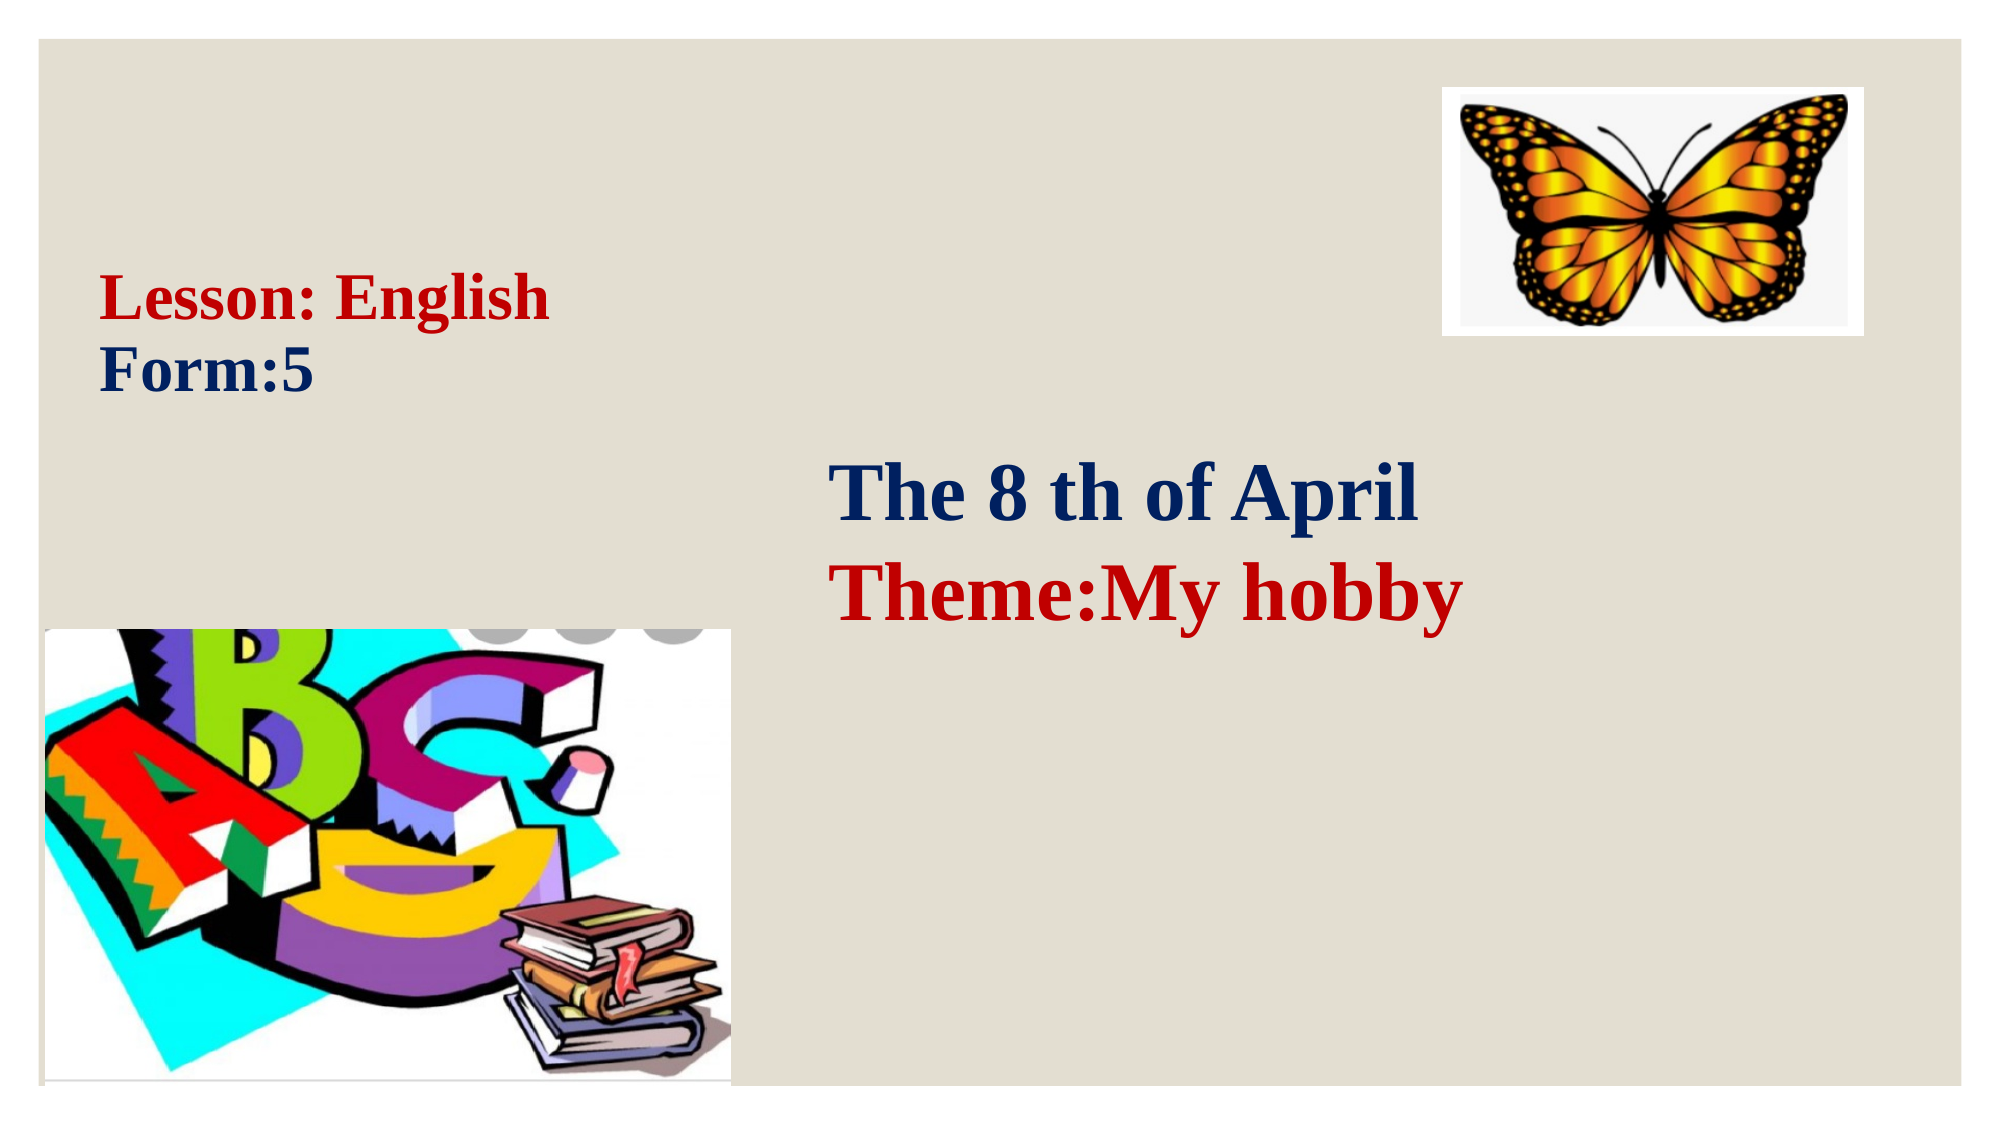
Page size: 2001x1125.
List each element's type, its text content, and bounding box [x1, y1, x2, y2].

title Lesson: English Form:5 [84, 106, 731, 563]
picture [45, 629, 731, 1086]
picture [1442, 87, 1864, 336]
list The 8 th of April Theme:My hobby [813, 339, 1784, 827]
